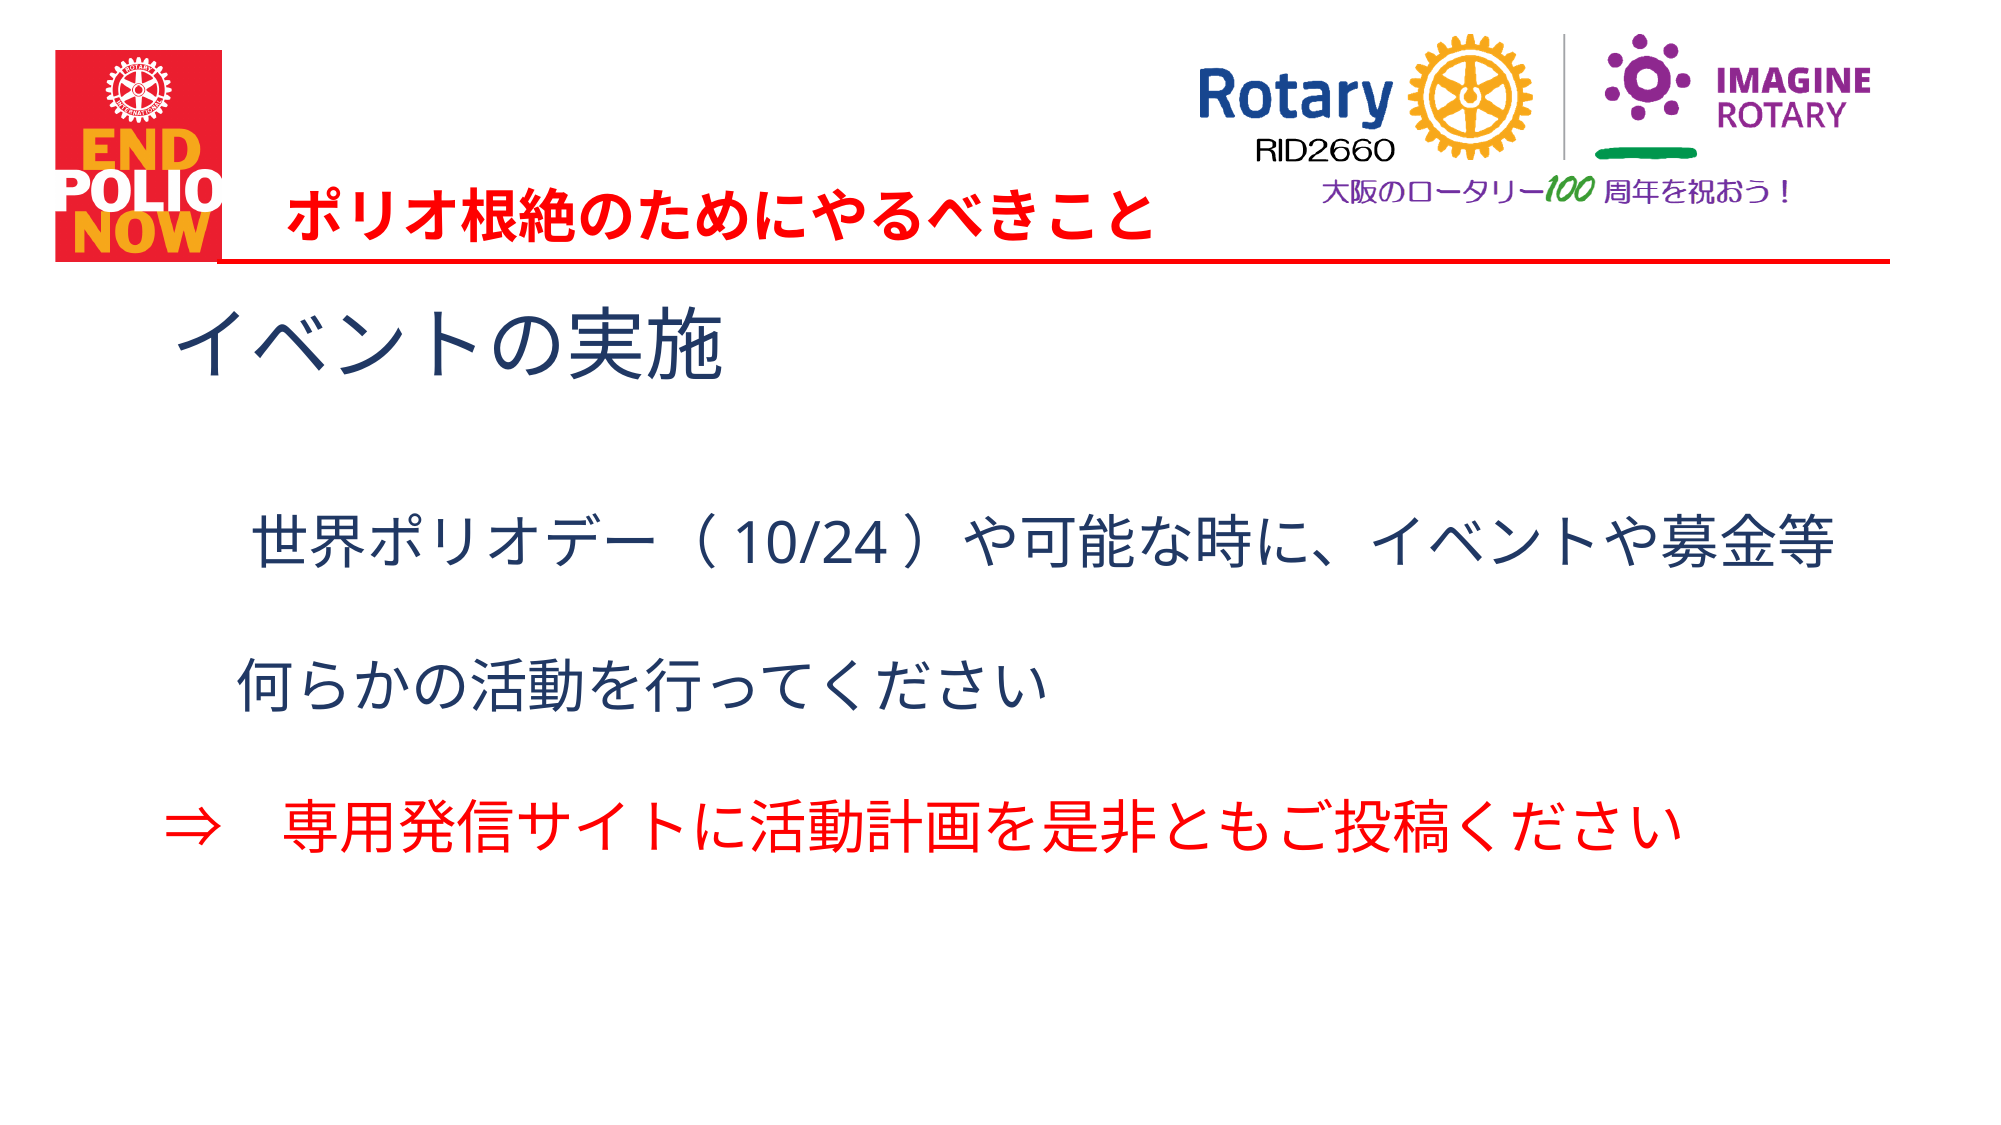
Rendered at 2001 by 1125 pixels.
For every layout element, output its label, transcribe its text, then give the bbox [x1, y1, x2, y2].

picture [1184, 27, 1894, 215]
text_box イベントの実施 世界ポリオデー（10/24）や可能な時に、イベントや募金等 何らかの活動を行ってください ⇒ 専用発信サイトに活動計画を是非ともご投稿ください [77, 287, 1923, 1071]
picture [55, 50, 222, 262]
table_header ポリオ根絶のためにやるべきこと [222, 164, 1890, 259]
